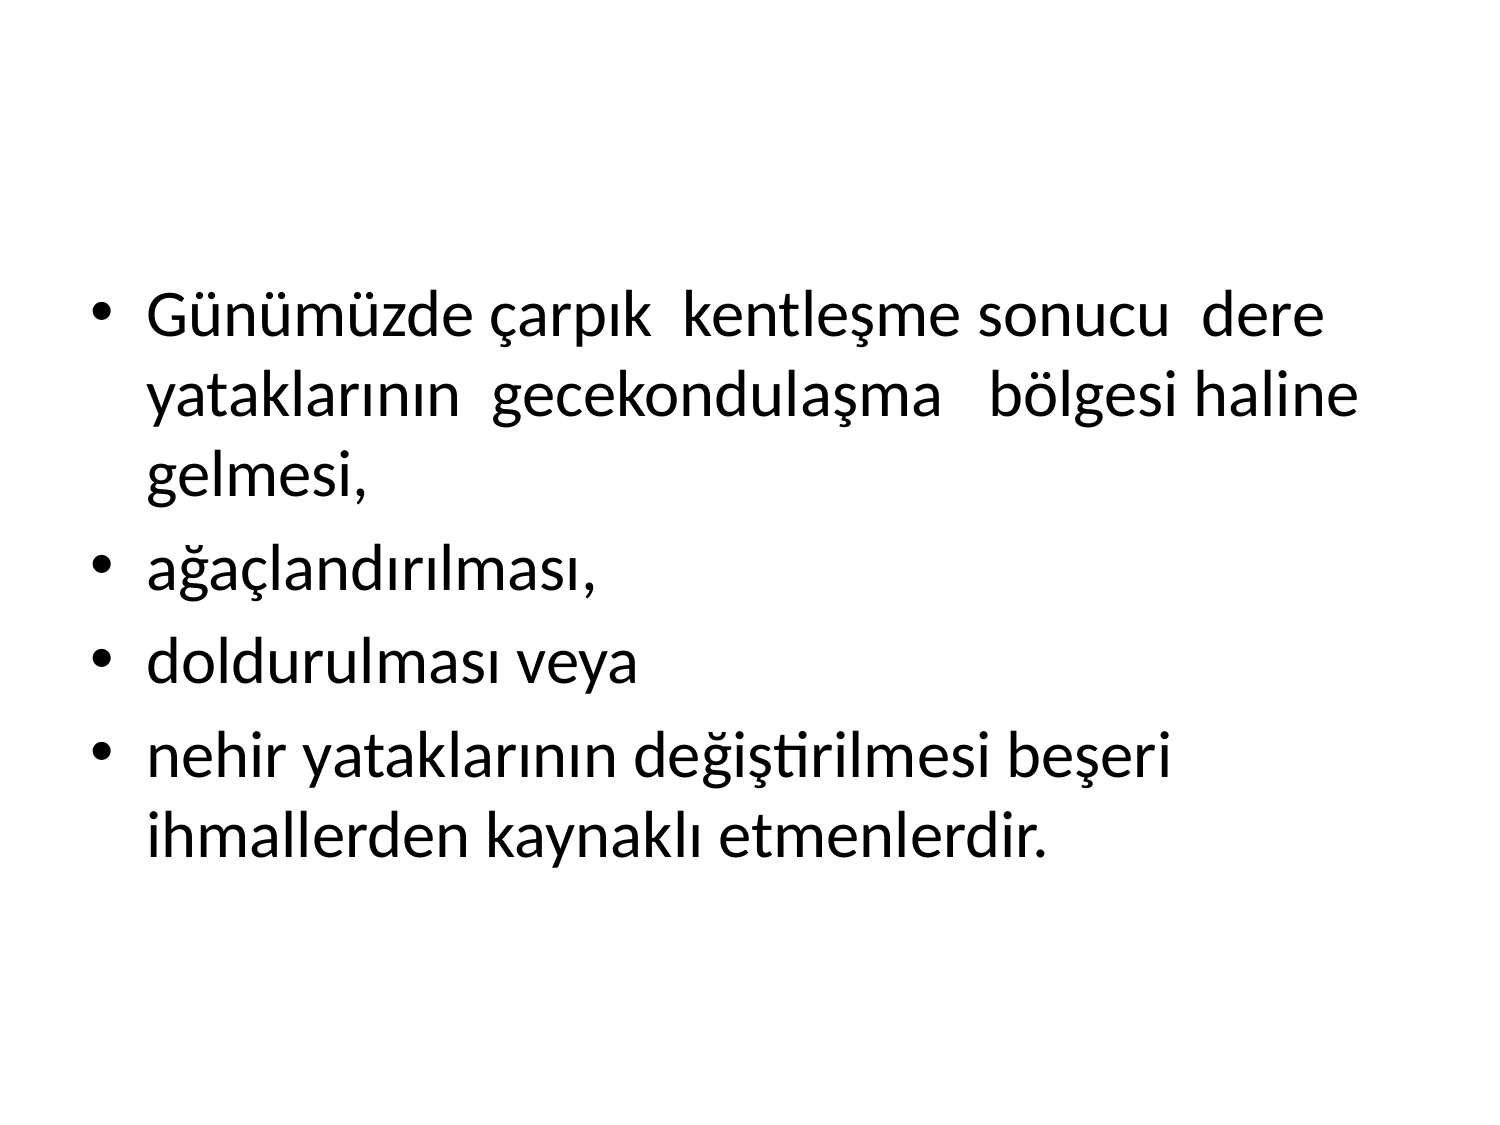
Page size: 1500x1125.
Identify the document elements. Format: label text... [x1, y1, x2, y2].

list Günümüzde çarpık kentleşme sonucu dere yataklarının gecekondulaşma bölgesi haline gelmesi, ağaçlandırılması, doldurulması veya nehir yataklarının değiştirilmesi beşeri ihmallerden kaynaklı etmenlerdir. [75, 262, 1425, 1005]
